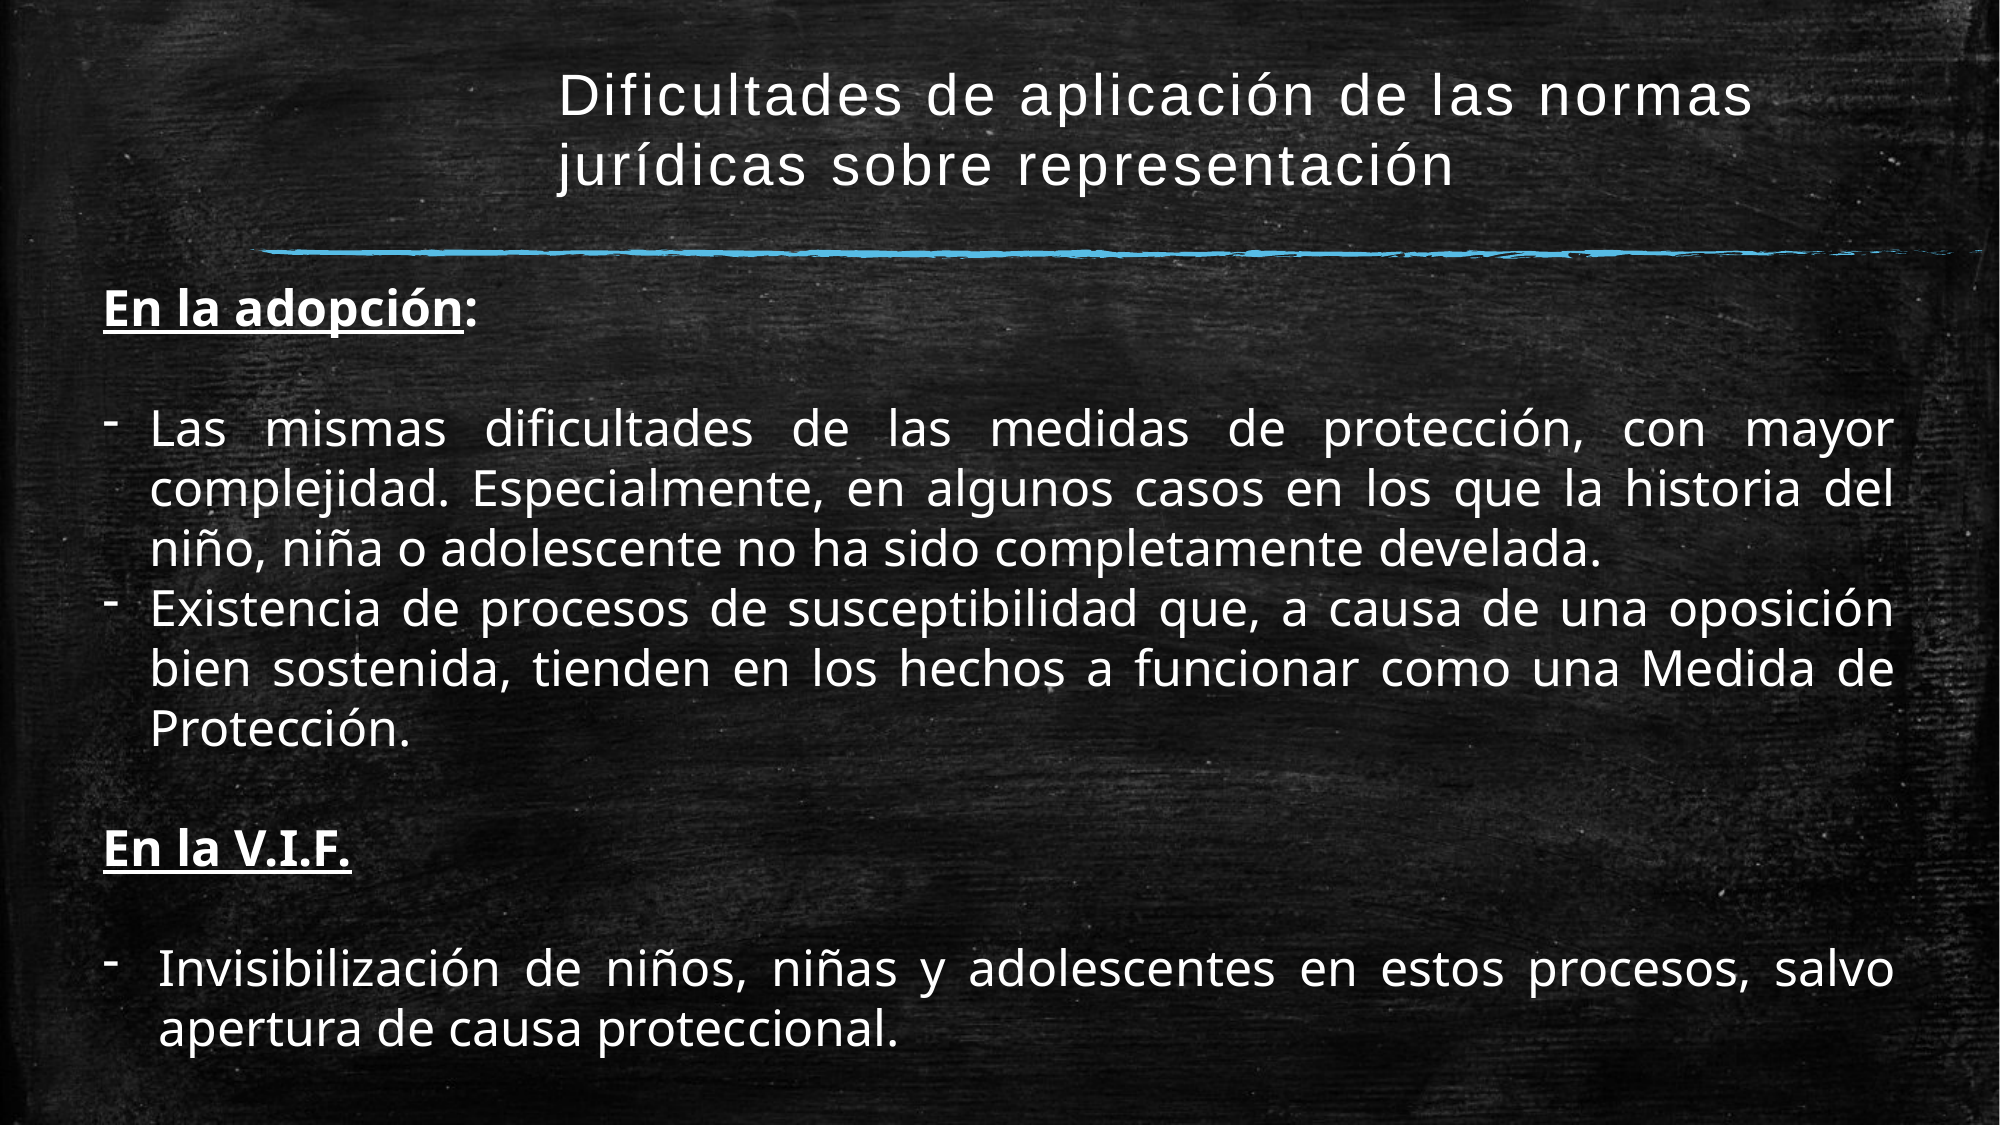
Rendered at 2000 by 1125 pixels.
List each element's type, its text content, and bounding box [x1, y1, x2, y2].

text_box Dificultades de aplicación de las normas jurídicas sobre representación [543, 50, 1820, 205]
text_box En la adopción: Las mismas dificultades de las medidas de protección, con mayor complejidad. Especialmente, en algunos casos en los que la historia del niño, niña o adolescente no ha sido completamente develada. Existencia de procesos de susceptibilidad que, a causa de una oposición bien sostenida, tienden en los hechos a funcionar como una Medida de Protección. En la V.I.F. Invisibilización de niños, niñas y adolescentes en estos procesos, salvo apertura de causa proteccional. [87, 269, 1912, 1065]
